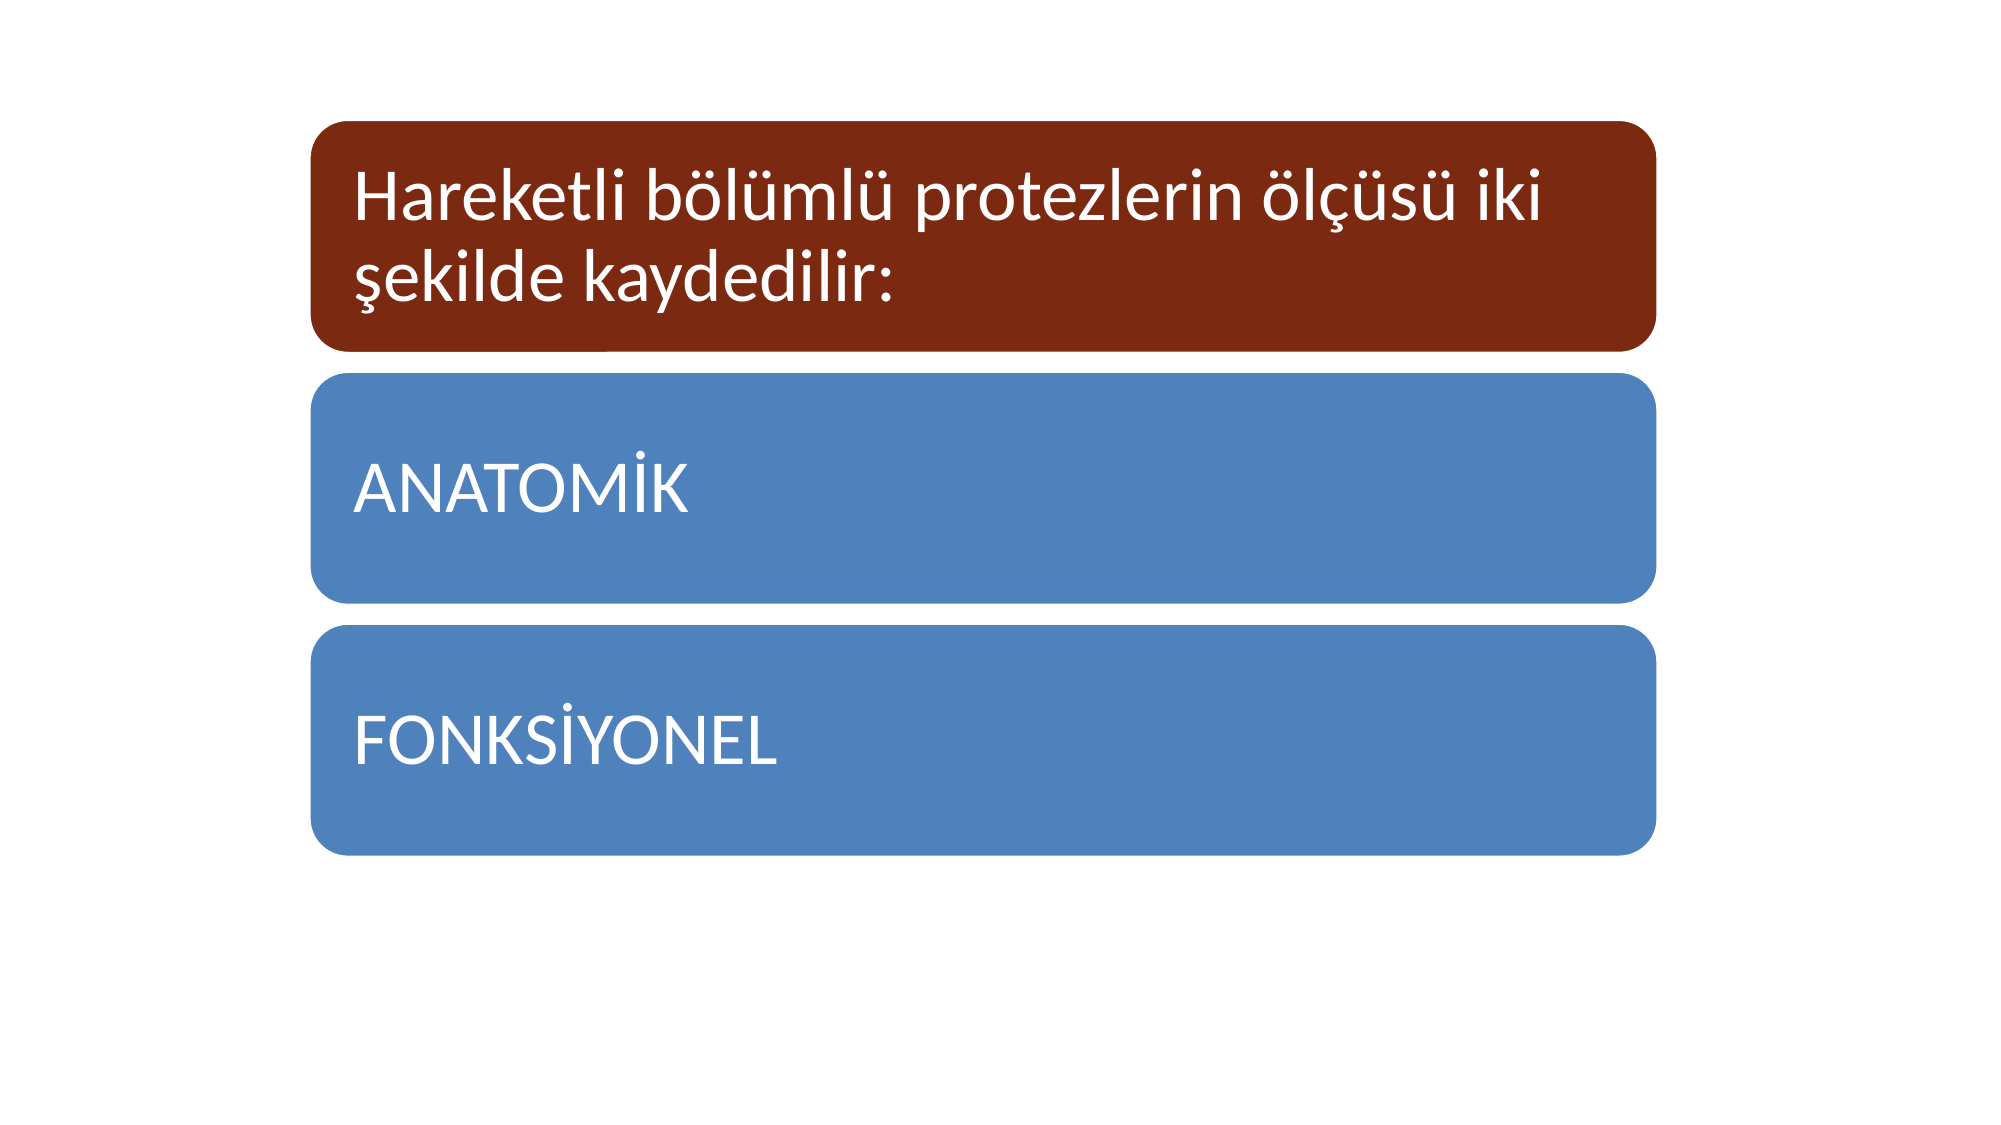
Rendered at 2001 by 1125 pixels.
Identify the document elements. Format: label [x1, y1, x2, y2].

list [308, 116, 1659, 860]
